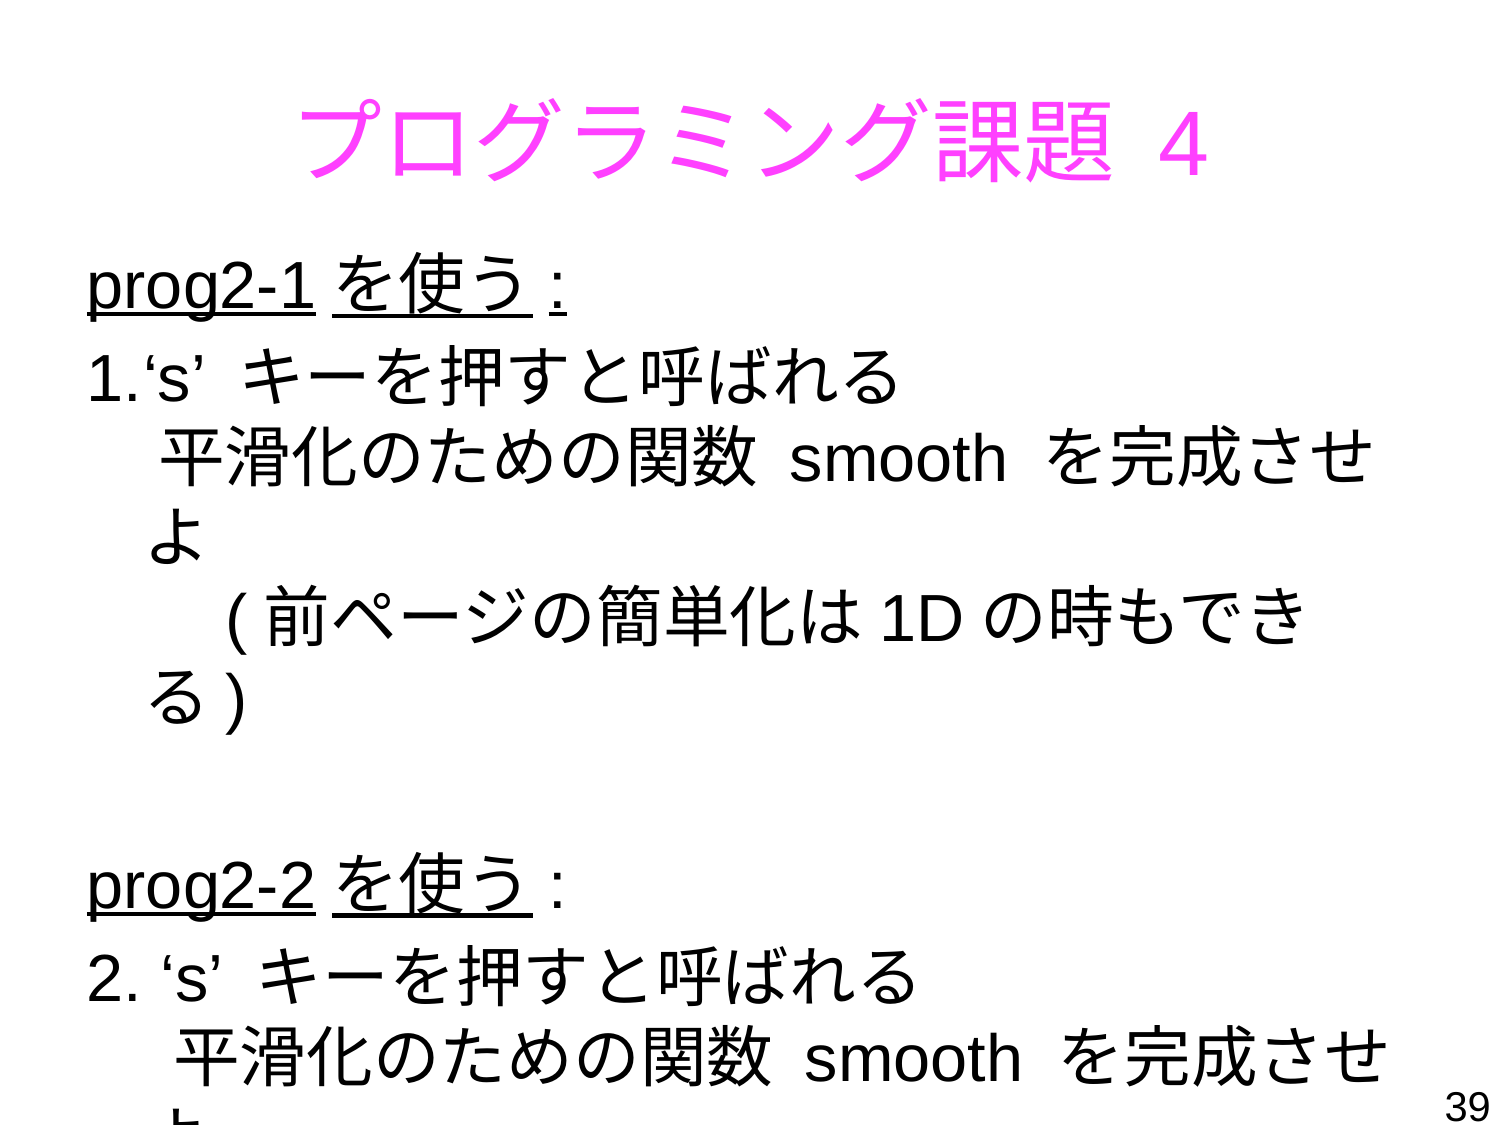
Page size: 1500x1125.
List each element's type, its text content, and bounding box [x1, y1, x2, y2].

list prog2-1を使う: ‘s’ キーを押すと呼ばれる 平滑化のための関数 smooth を完成させよ (前ページの簡単化は1Dの時もできる) prog2-2を使う: 2. ‘s’ キーを押すと呼ばれる 平滑化のための関数 smooth を完成させよ [71, 234, 1422, 1044]
slide_number 39 [1155, 1071, 1500, 1125]
title プログラミング課題 4 [75, 45, 1425, 233]
